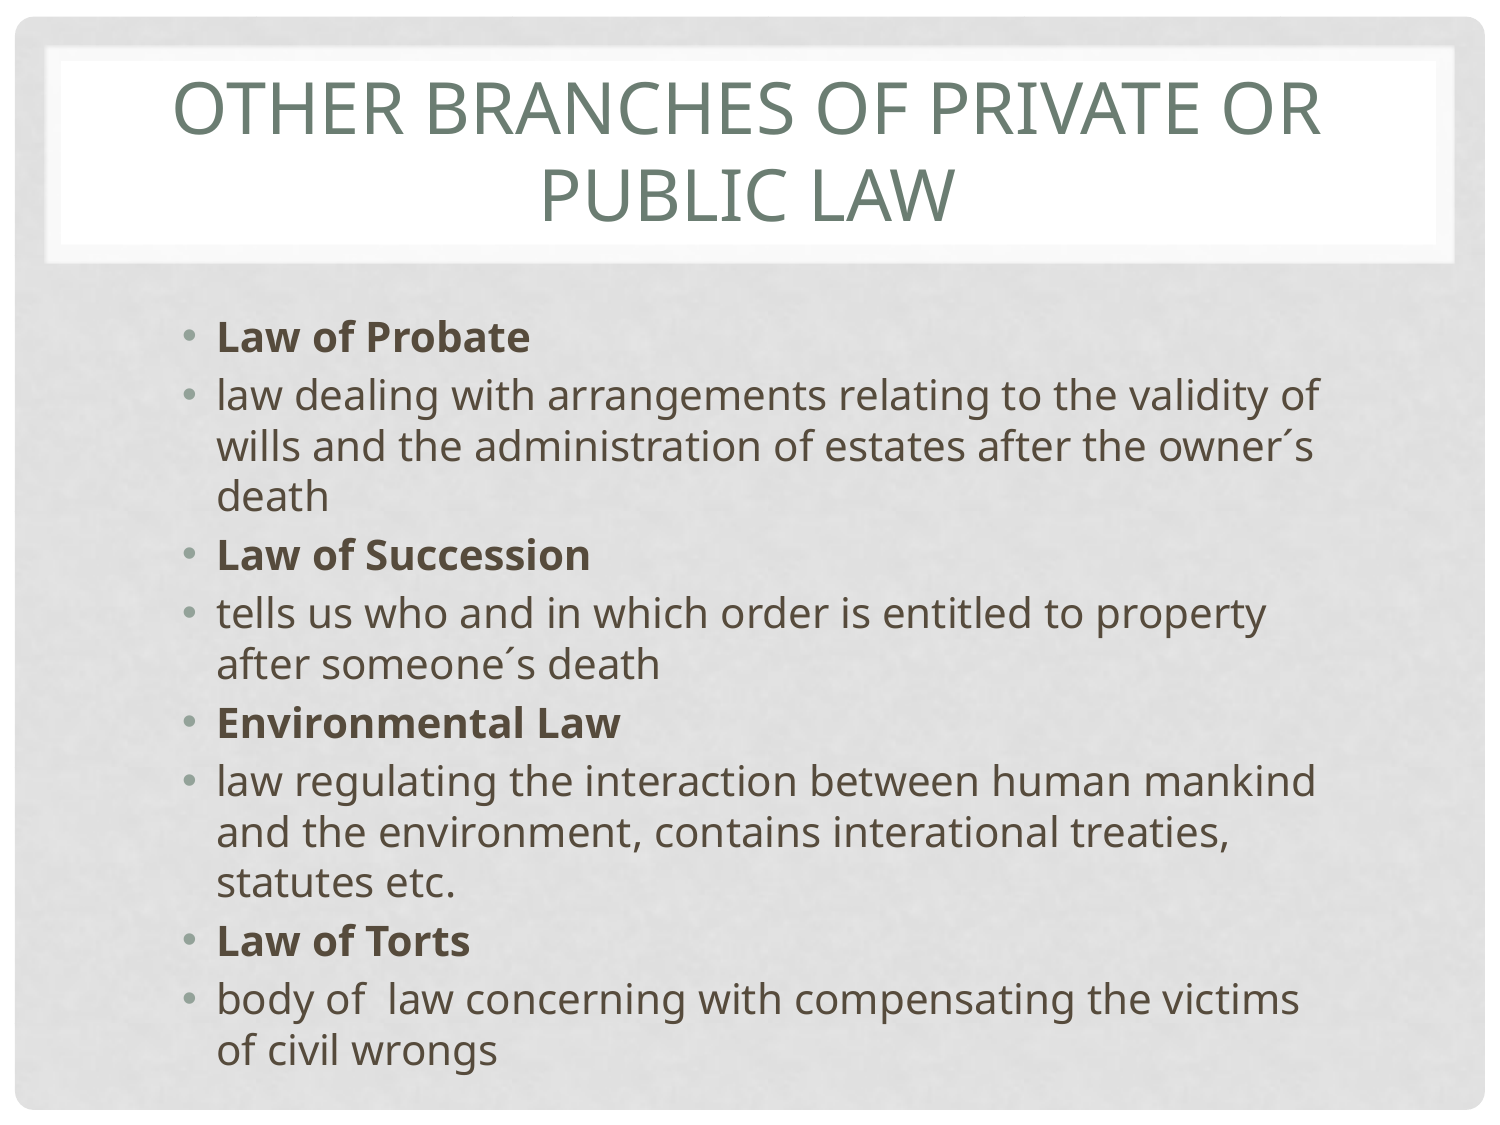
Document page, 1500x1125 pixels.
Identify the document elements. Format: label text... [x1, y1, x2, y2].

list Law of Probate law dealing with arrangements relating to the validity of wills and the administration of estates after the owner´s death Law of Succession tells us who and in which order is entitled to property after someone´s death Environmental Law law regulating the interaction between human mankind and the environment, contains interational treaties, statutes etc. Law of Torts body of law concerning with compensating the victims of civil wrongs [150, 302, 1350, 1083]
title OTHER BRANCHES OF PRIVATE OR PUBLIC LAW [147, 54, 1348, 244]
